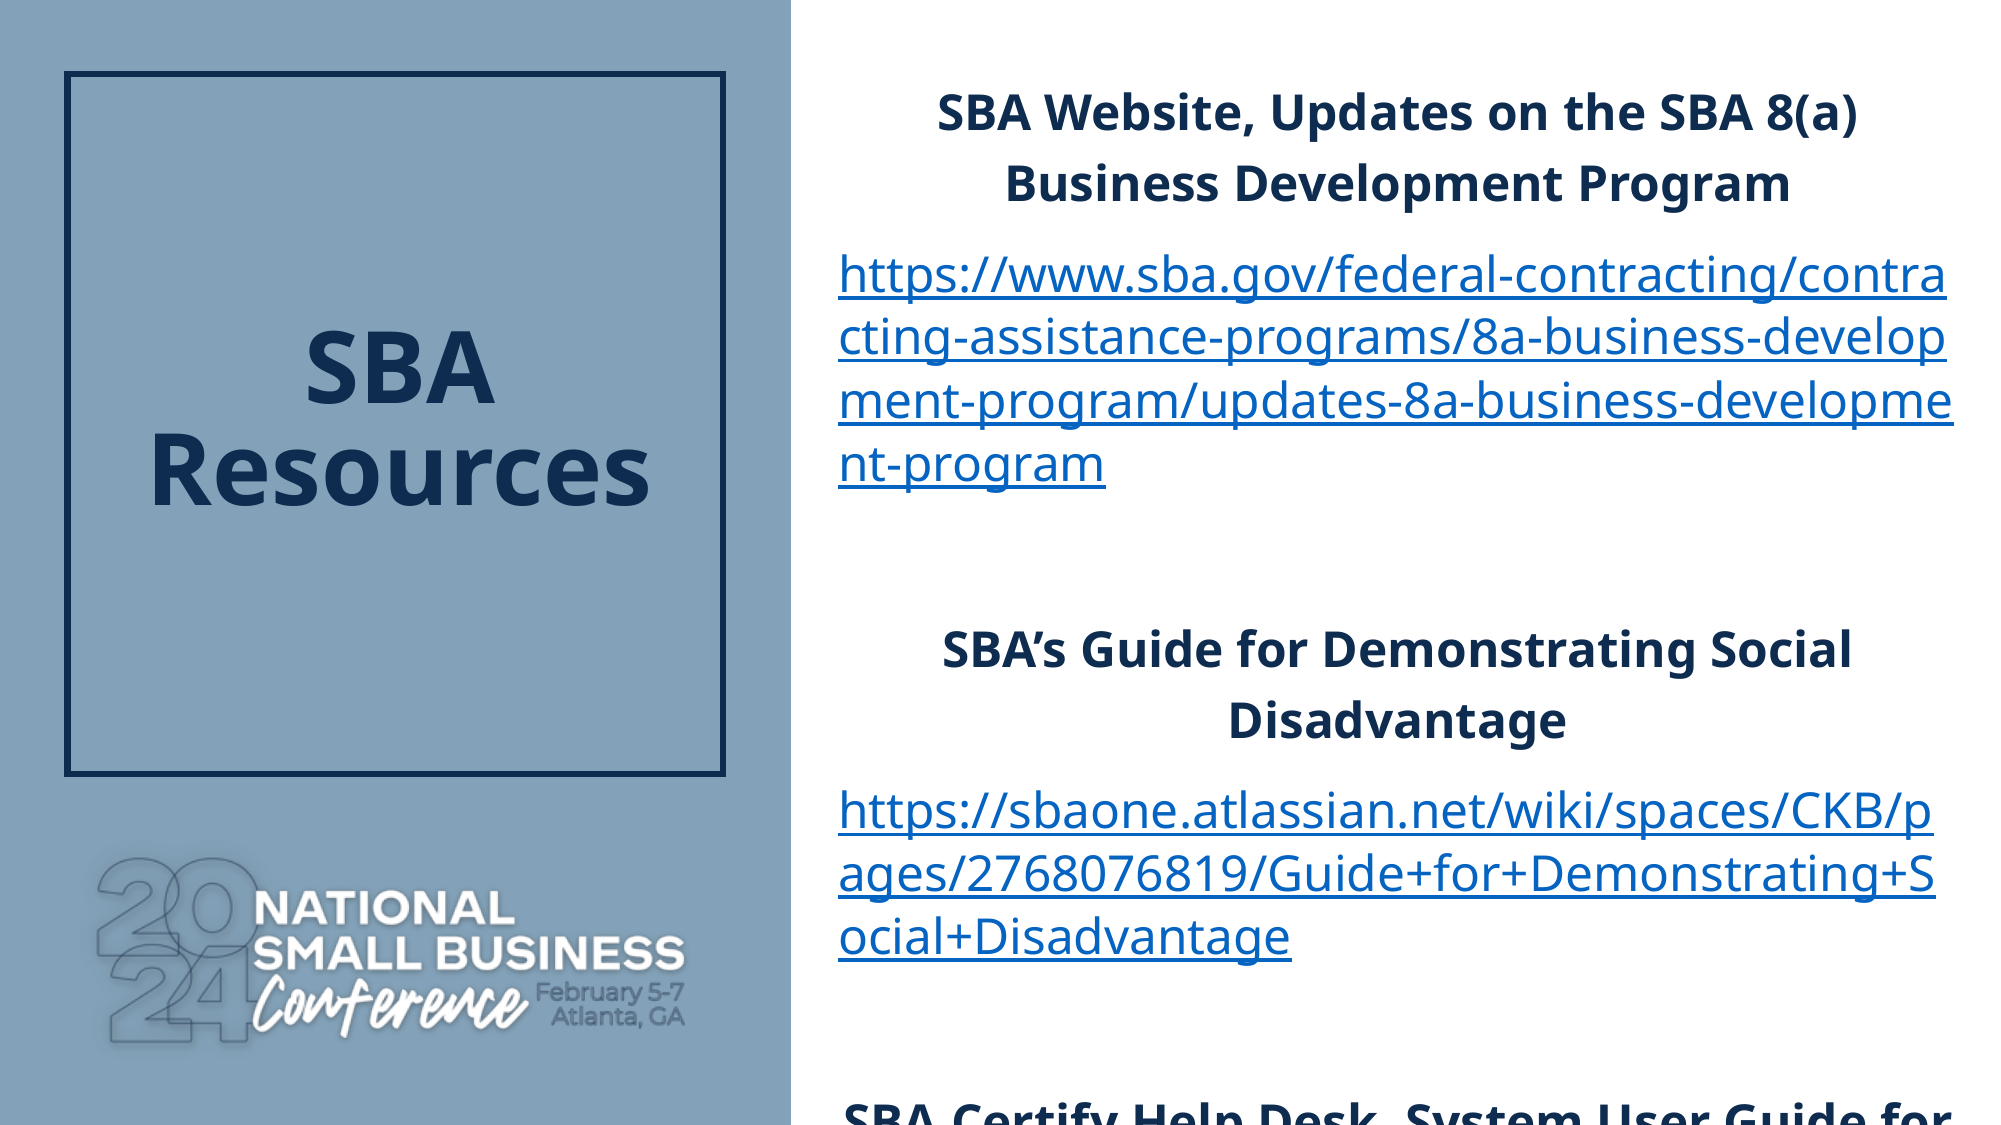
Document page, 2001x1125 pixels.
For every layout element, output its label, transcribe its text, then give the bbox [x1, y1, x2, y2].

list SBA Website, Updates on the SBA 8(a) Business Development Program https://www.sba.gov/federal-contracting/contracting-assistance-programs/8a-business-development-program/updates-8a-business-development-program SBA’s Guide for Demonstrating Social Disadvantage https://sbaone.atlassian.net/wiki/spaces/CKB/pages/2768076819/Guide+for+Demonstrating+Social+Disadvantage SBA Certify Help Desk, System User Guide for 8(a) BD Participants: Uploading the Social Disadvantage Narrative https://sbaone.atlassian.net/wiki/spaces/CHDB/pages/2777841683/System+User+Guide+for+8+a+BD+Participants+Uploading+the+Social+Disadvantage+Narrative [823, 61, 1973, 1089]
title SBA Resources [73, 78, 727, 770]
picture [67, 806, 724, 1092]
